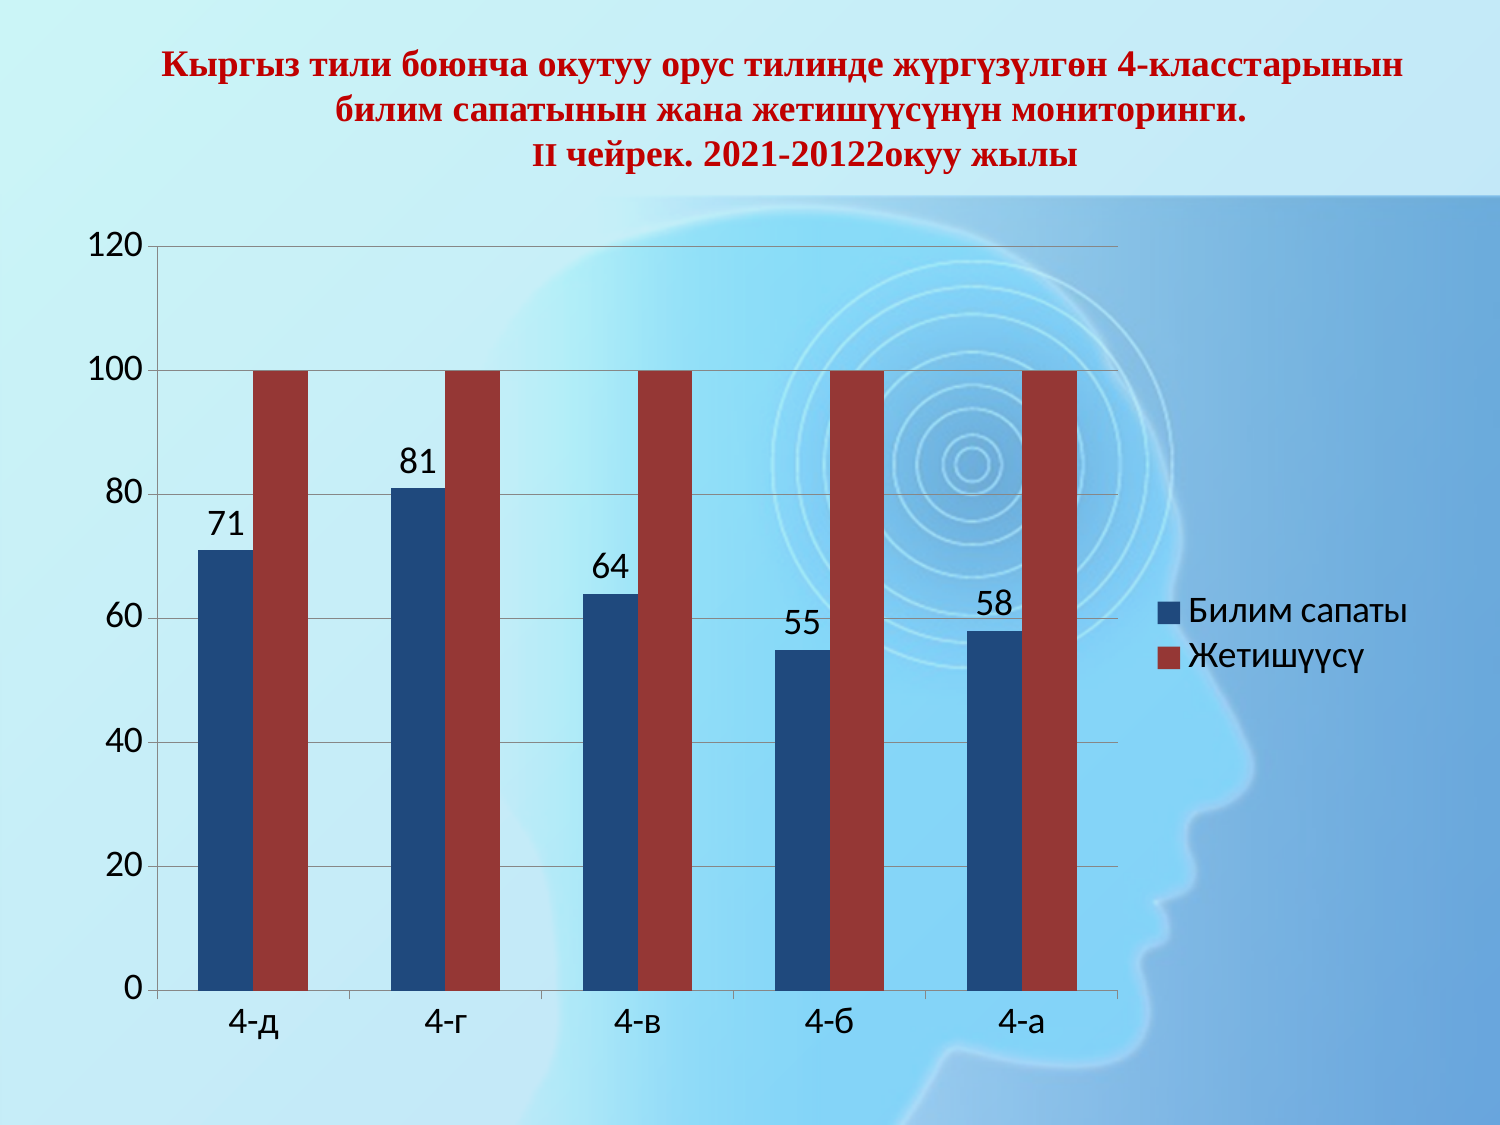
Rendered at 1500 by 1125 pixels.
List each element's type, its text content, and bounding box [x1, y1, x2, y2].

chart [58, 210, 1442, 1061]
text_box Кыргыз тили боюнча окутуу орус тилинде жүргүзүлгөн 4-класстарынын билим сапатынын жана жетишүүсүнүн мониторинги. II чейрек. 2021-20122окуу жылы [146, 31, 1448, 182]
picture [0, 0, 1500, 1125]
